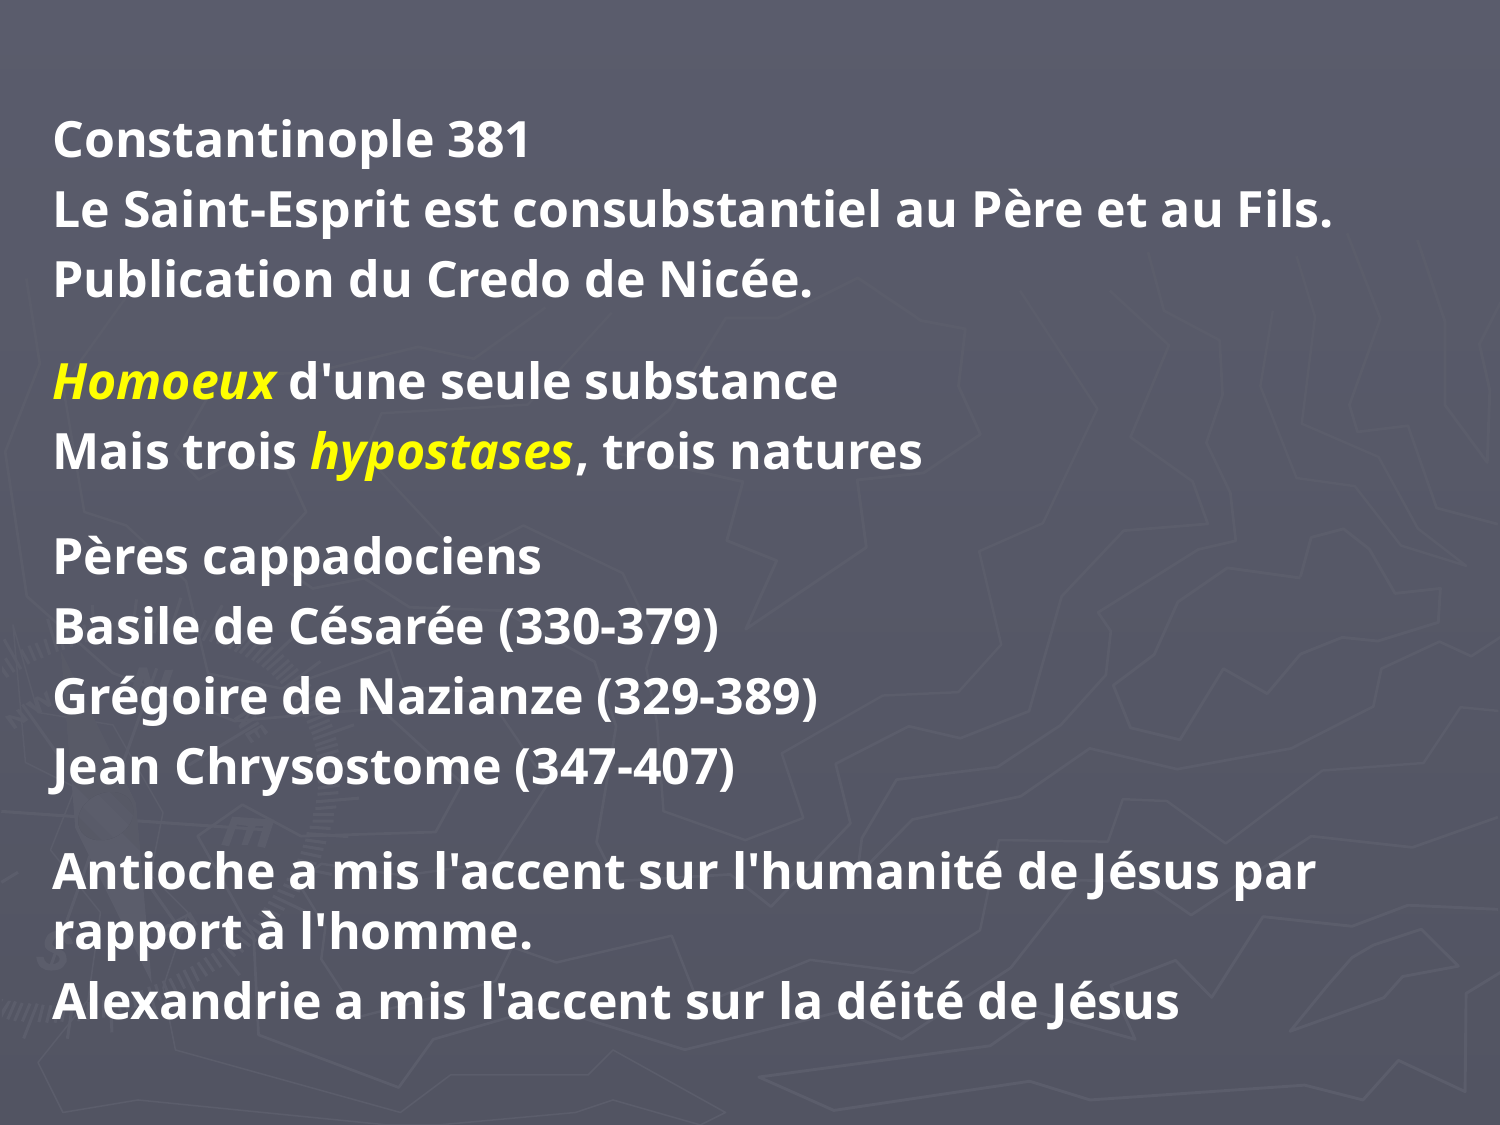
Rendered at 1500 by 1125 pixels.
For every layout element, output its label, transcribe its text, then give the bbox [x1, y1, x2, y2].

list Constantinople 381 Le Saint-Esprit est consubstantiel au Père et au Fils. Publication du Credo de Nicée. Homoeux d'une seule substance Mais trois hypostases, trois natures Pères cappadociens Basile de Césarée (330-379) Grégoire de Nazianze (329-389) Jean Chrysostome (347-407) Antioche a mis l'accent sur l'humanité de Jésus par rapport à l'homme. Alexandrie a mis l'accent sur la déité de Jésus [37, 99, 1451, 1001]
